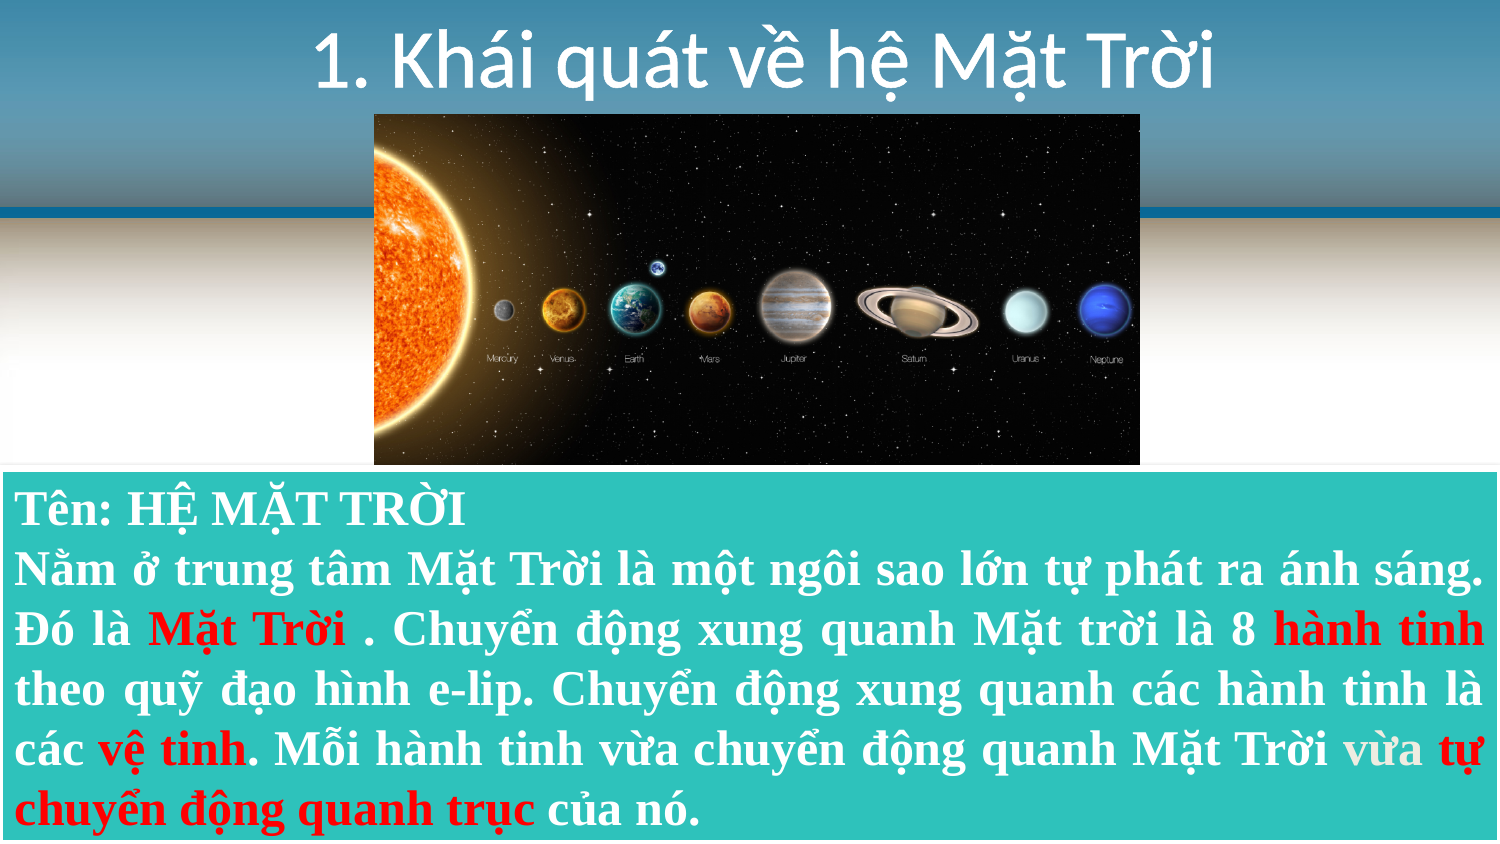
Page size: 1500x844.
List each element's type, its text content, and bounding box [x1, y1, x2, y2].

picture [0, 0, 1500, 487]
text_box Tên: HỆ MẶT TRỜI Nằm ở trung tâm Mặt Trời là một ngôi sao lớn tự phát ra ánh sáng. Đó là Mặt Trời . Chuyển động xung quanh Mặt trời là 8 hành tinh theo quỹ đạo hình e-lip. Chuyển động xung quanh các hành tinh là các vệ tinh. Mỗi hành tinh vừa chuyển động quanh Mặt Trời vừa tự chuyển động quanh trục của nó. [0, 465, 1500, 844]
text_box 1. Khái quát về hệ Mặt Trời [293, 0, 1233, 112]
